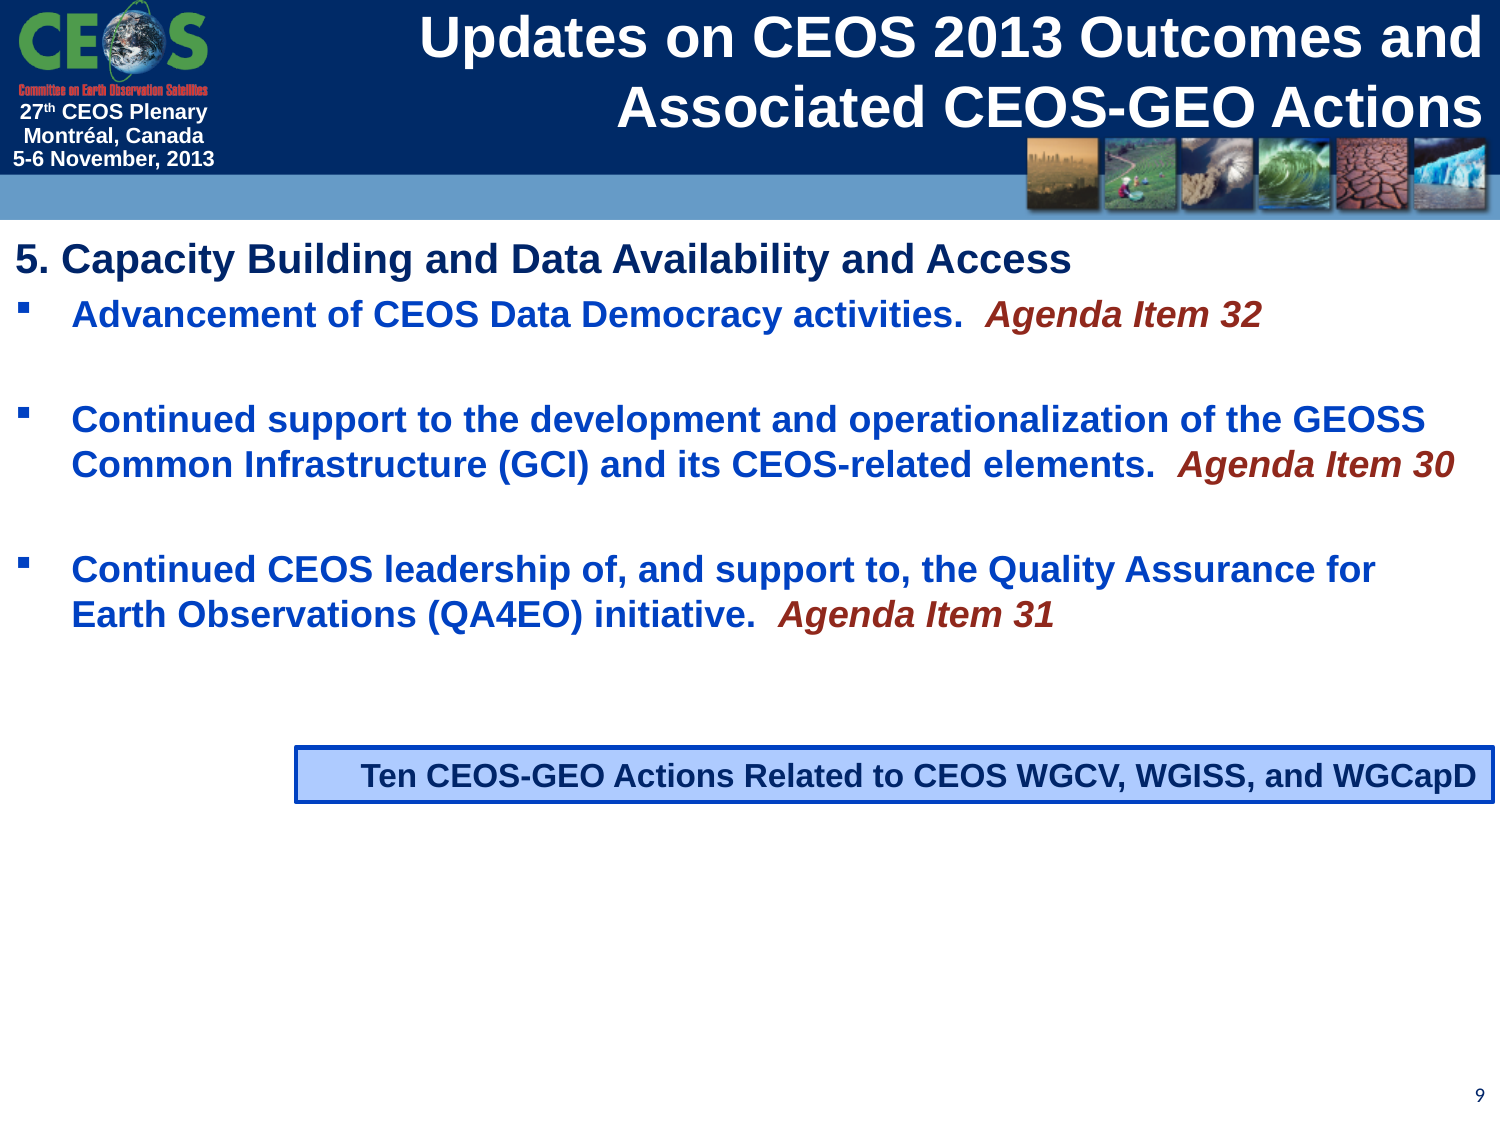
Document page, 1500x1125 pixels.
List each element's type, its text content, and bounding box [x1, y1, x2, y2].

picture [0, 0, 1500, 220]
slide_number 9 [1187, 1073, 1500, 1125]
title Updates on CEOS 2013 Outcomes and Associated CEOS-GEO Actions [246, 0, 1500, 138]
text_box Ten CEOS-GEO Actions Related to CEOS WGCV, WGISS, and WGCapD [295, 747, 1494, 802]
list 5. Capacity Building and Data Availability and Access Advancement of CEOS Data Democracy activities. Agenda Item 32 Continued support to the development and operationalization of the GEOSS Common Infrastructure (GCI) and its CEOS-related elements. Agenda Item 30 Continued CEOS leadership of, and support to, the Quality Assurance for Earth Observations (QA4EO) initiative. Agenda Item 31 [0, 224, 1476, 1100]
